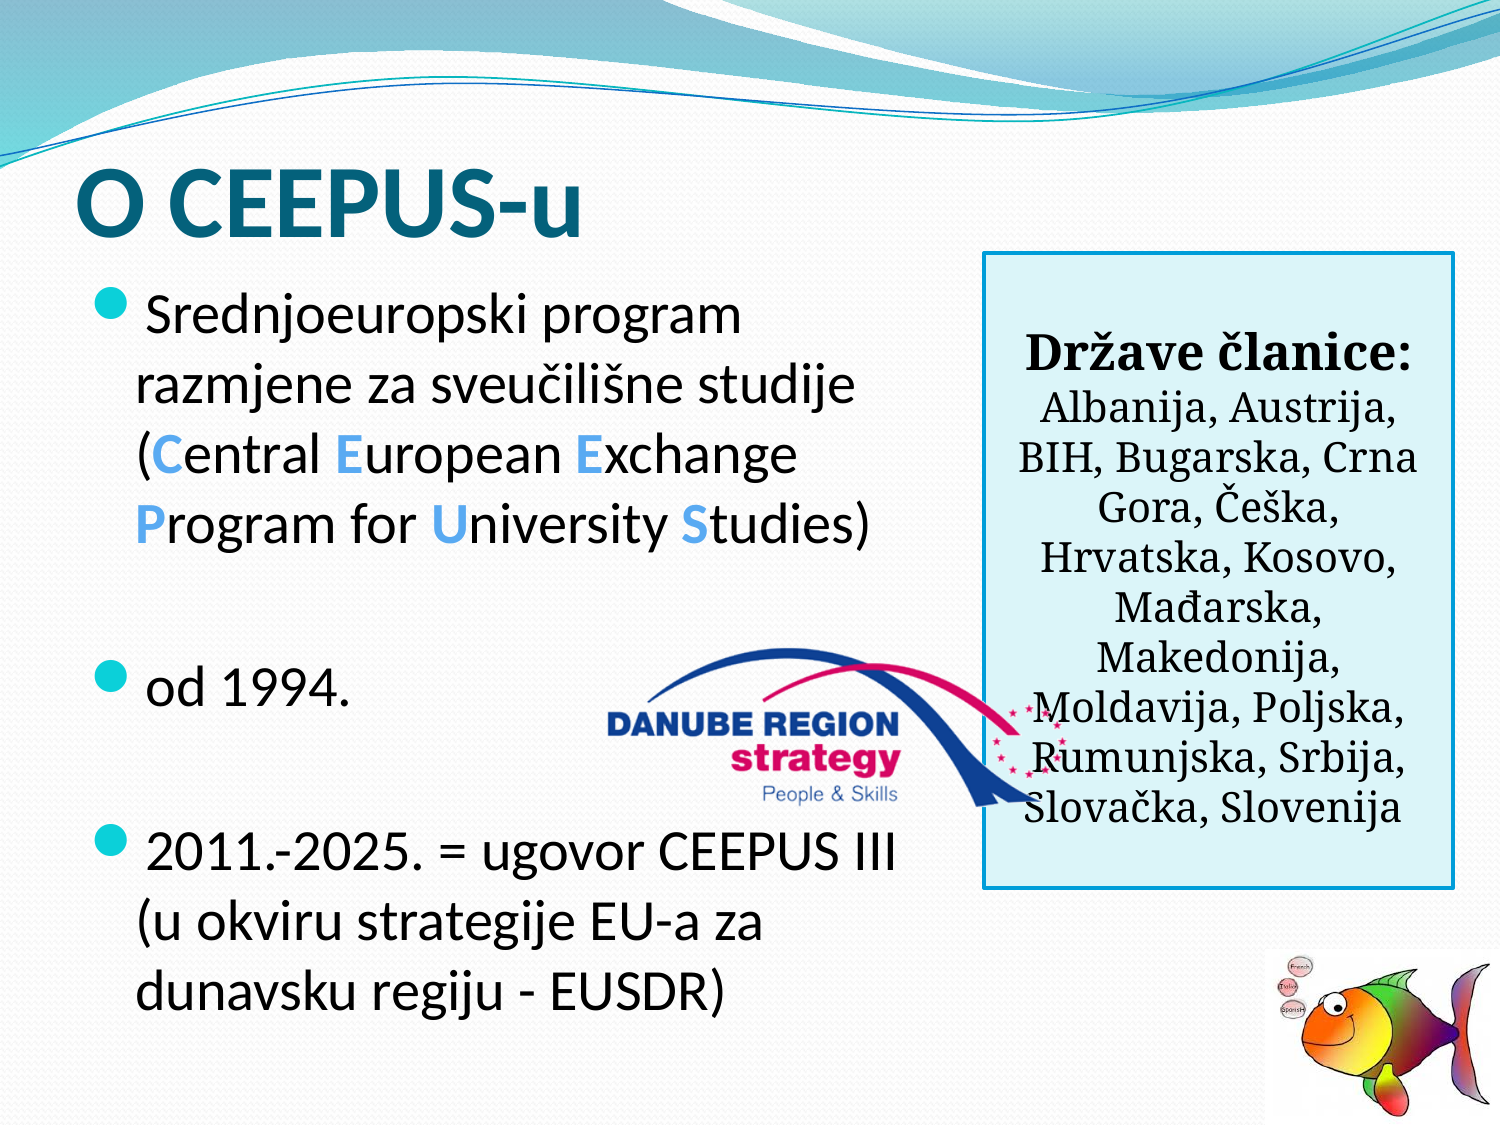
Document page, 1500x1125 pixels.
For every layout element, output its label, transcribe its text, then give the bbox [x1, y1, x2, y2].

text_box [25, 0, 773, 161]
title O CEEPUS-u [74, 115, 1426, 259]
text_box Države članice: Albanija, Austrija, BIH, Bugarska, Crna Gora, Češka, Hrvatska, Kosovo, Mađarska, Makedonija, Moldavija, Poljska, Rumunjska, Srbija, Slovačka, Slovenija [982, 251, 1455, 890]
list Srednjoeuropski program razmjene za sveučilišne studije (Central European Exchange Program for University Studies) od 1994. 2011.-2025. = ugovor CEEPUS III (u okviru strategije EU-a za dunavsku regiju - EUSDR) [74, 245, 962, 1038]
picture [585, 562, 1091, 893]
picture [1265, 949, 1500, 1125]
